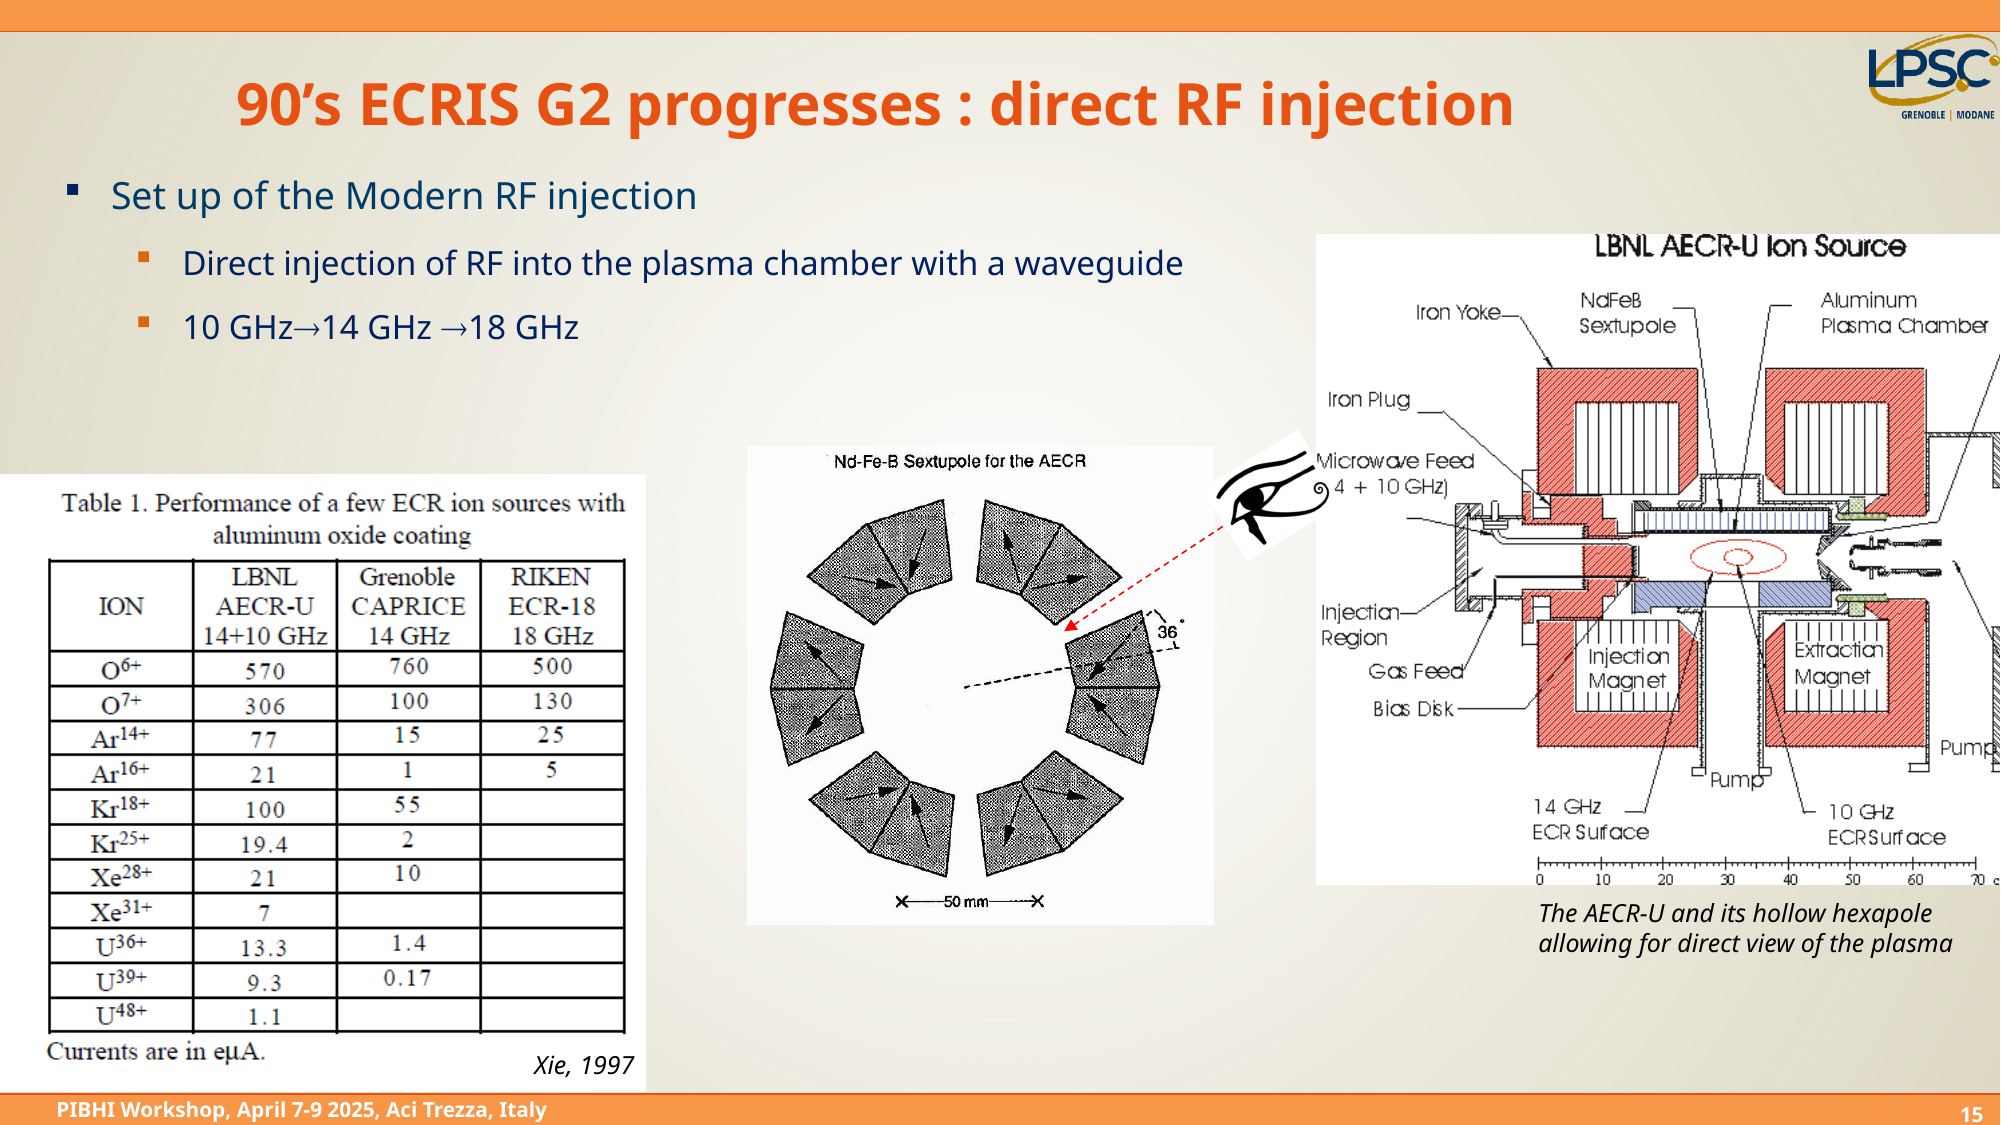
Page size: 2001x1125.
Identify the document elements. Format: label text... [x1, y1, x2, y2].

list Set up of the Modern RF injection Direct injection of RF into the plasma chamber with a waveguide 10 GHz14 GHz 18 GHz [49, 164, 1305, 439]
picture [747, 234, 2000, 925]
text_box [1063, 526, 1223, 632]
picture [1869, 34, 2000, 121]
text_box The AECR-U and its hollow hexapole allowing for direct view of the plasma [1523, 893, 1969, 965]
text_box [0, 474, 697, 1110]
title 90’s ECRIS G2 progresses : direct RF injection [45, 36, 1707, 167]
slide_number 15 [1866, 1094, 1999, 1125]
